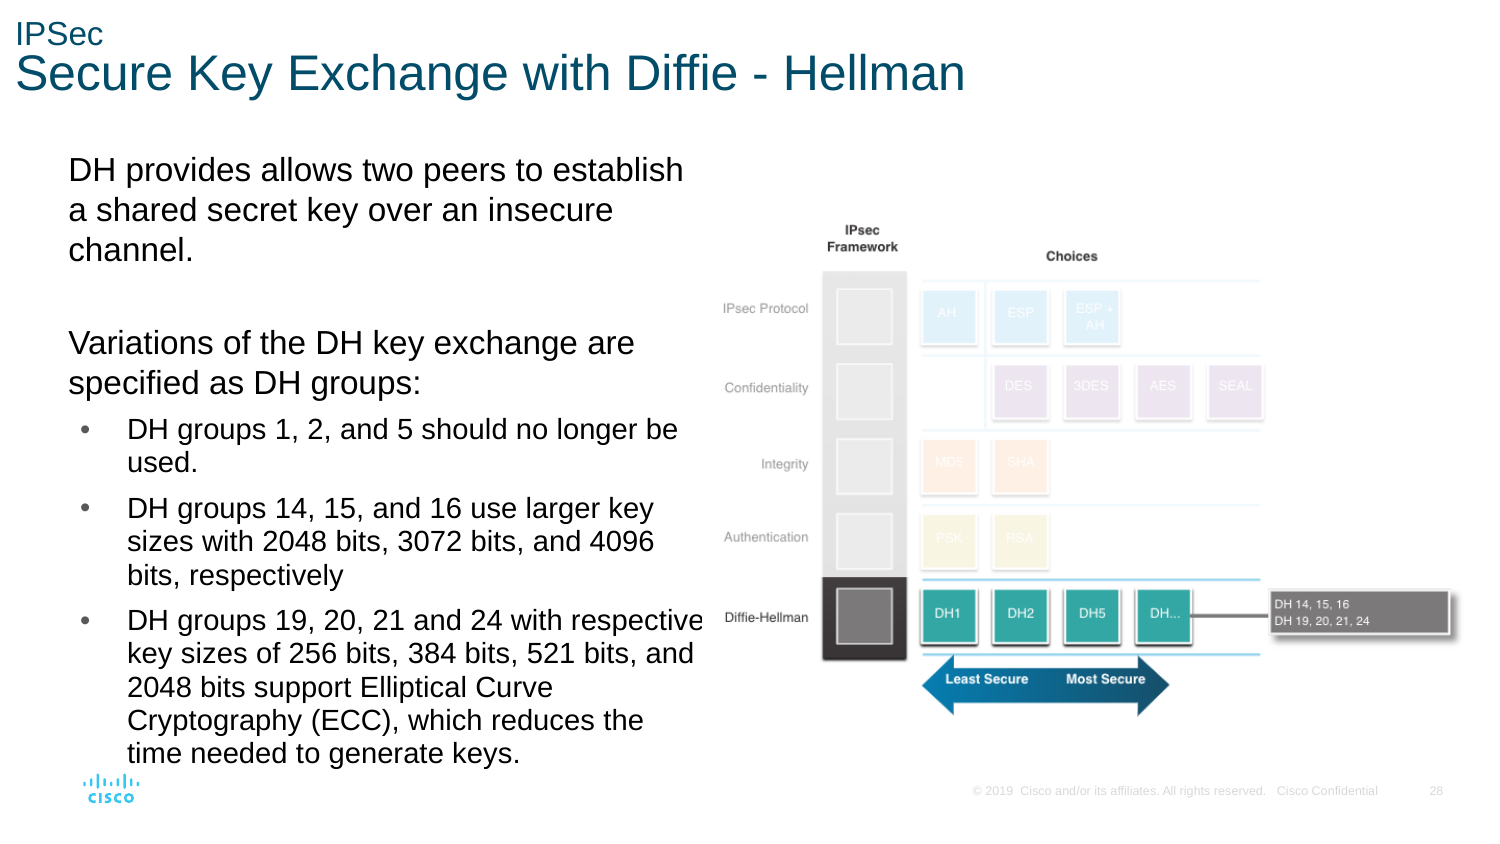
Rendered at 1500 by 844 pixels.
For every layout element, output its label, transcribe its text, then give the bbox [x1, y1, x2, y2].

list DH provides allows two peers to establish a shared secret key over an insecure channel. Variations of the DH key exchange are specified as DH groups: DH groups 1, 2, and 5 should no longer be used. DH groups 14, 15, and 16 use larger key sizes with 2048 bits, 3072 bits, and 4096 bits, respectively DH groups 19, 20, 21 and 24 with respective key sizes of 256 bits, 384 bits, 521 bits, and 2048 bits support Elliptical Curve Cryptography (ECC), which reduces the time needed to generate keys. [53, 140, 721, 752]
title IPSec Secure Key Exchange with Diffie - Hellman [0, 0, 1369, 121]
picture [701, 219, 1465, 718]
